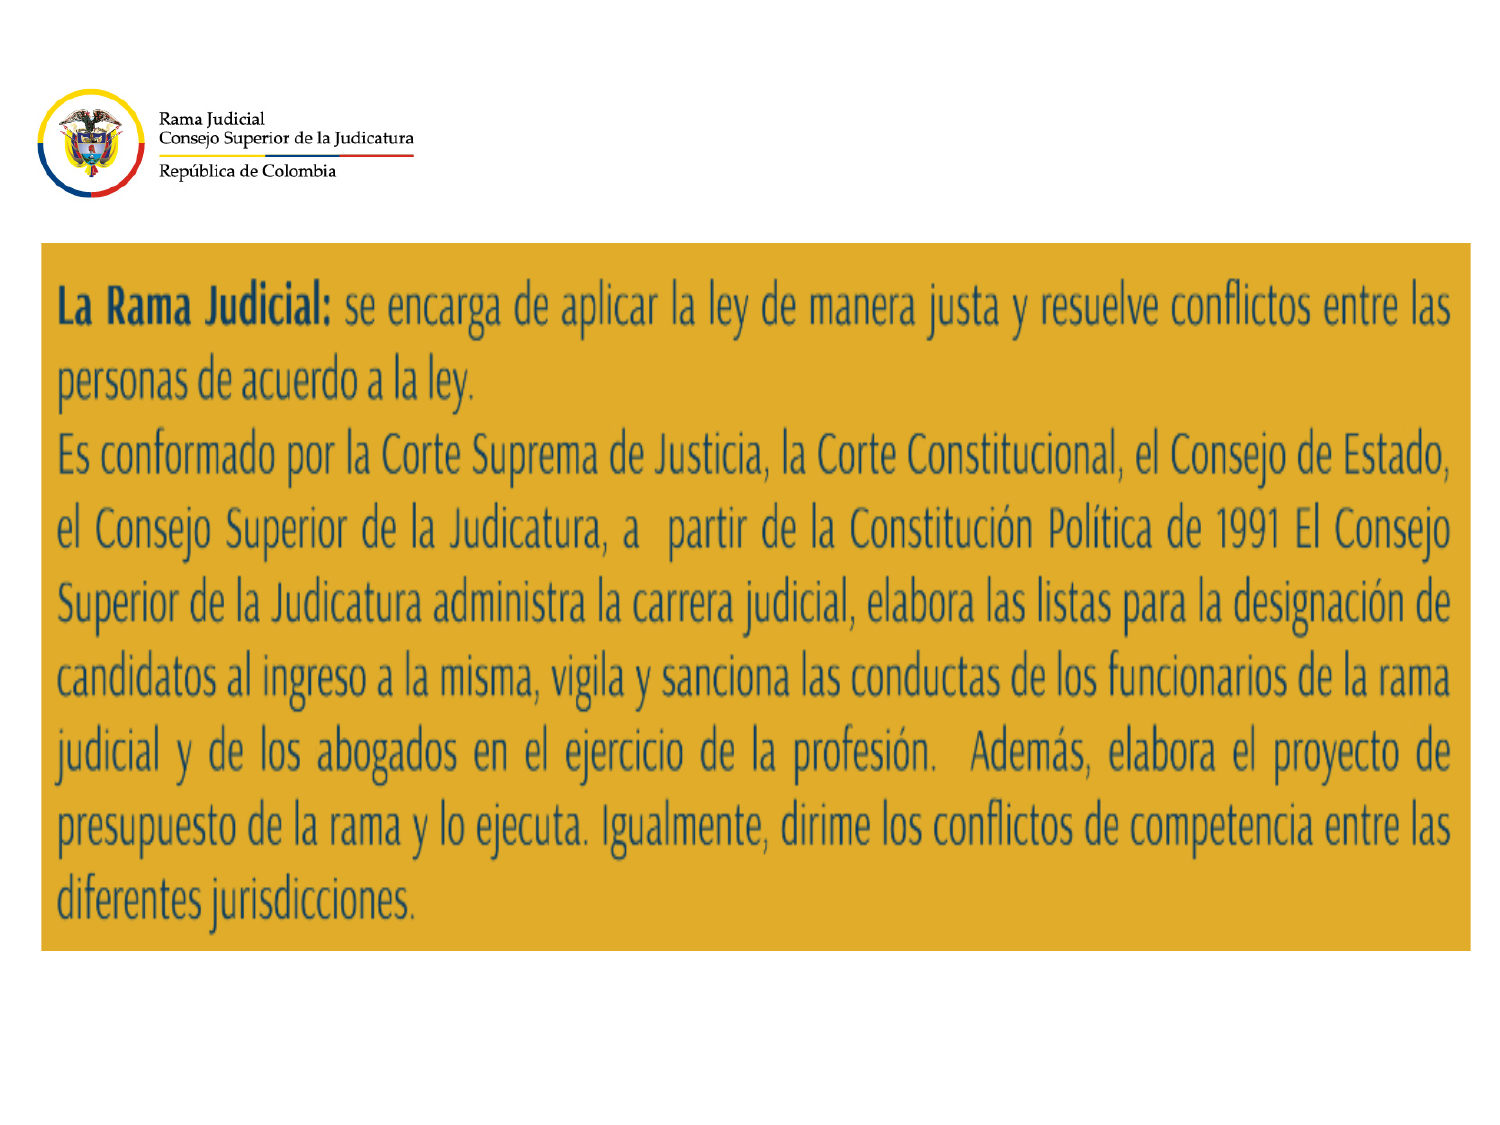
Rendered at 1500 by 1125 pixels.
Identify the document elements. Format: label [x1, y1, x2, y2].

picture [41, 243, 1471, 951]
picture [29, 78, 422, 208]
